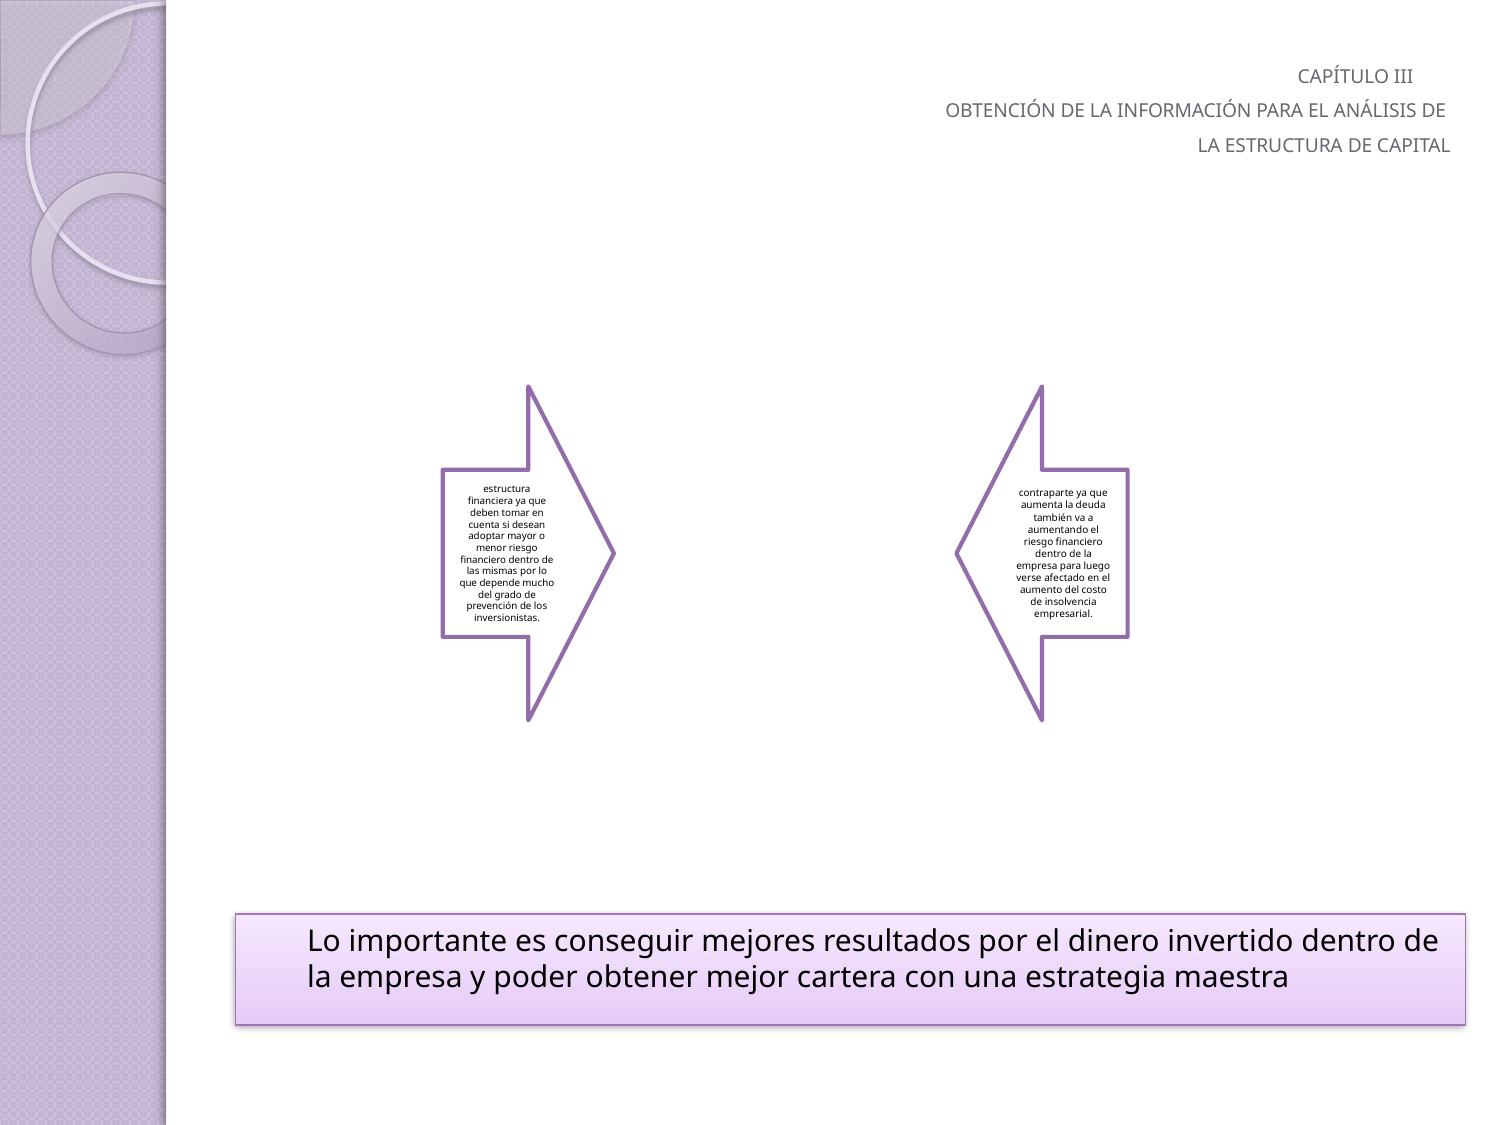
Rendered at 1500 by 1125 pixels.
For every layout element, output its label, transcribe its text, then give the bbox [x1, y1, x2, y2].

title CAPÍTULO III OBTENCIÓN DE LA INFORMACIÓN PARA EL ANÁLISIS DE LA ESTRUCTURA DE CAPITAL [235, 45, 1466, 164]
list Lo importante es conseguir mejores resultados por el dinero invertido dentro de la empresa y poder obtener mejor cartera con una estrategia maestra [235, 913, 1466, 1026]
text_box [116, 210, 1454, 897]
